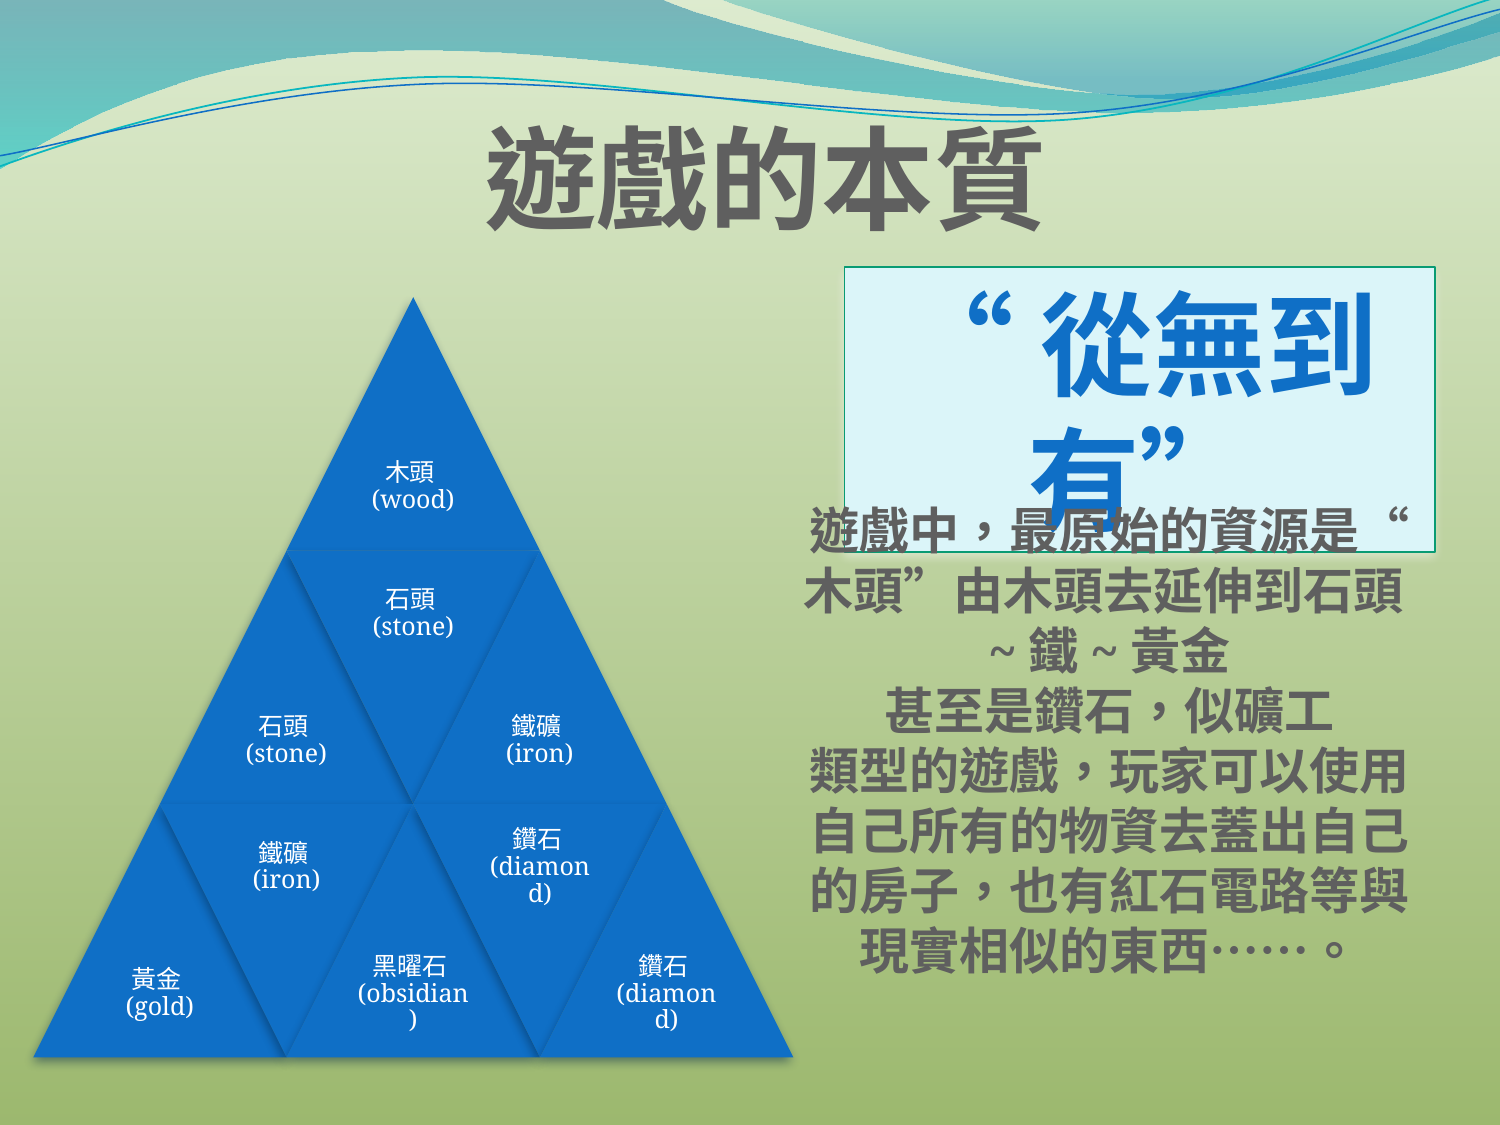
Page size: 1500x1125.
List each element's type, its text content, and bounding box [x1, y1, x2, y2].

text_box 遊戲的本質 [469, 101, 1062, 252]
text_box “從無到有” [844, 266, 1436, 553]
text_box 遊戲中，最原始的資源是“木頭”由木頭去延伸到石頭~鐵~黃金 甚至是鑽石，似礦工 類型的遊戲，玩家可以使用自己所有的物資去蓋出自己的房子，也有紅石電路等與現實相似的東西……。 [785, 491, 1434, 1125]
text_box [29, 278, 798, 1076]
